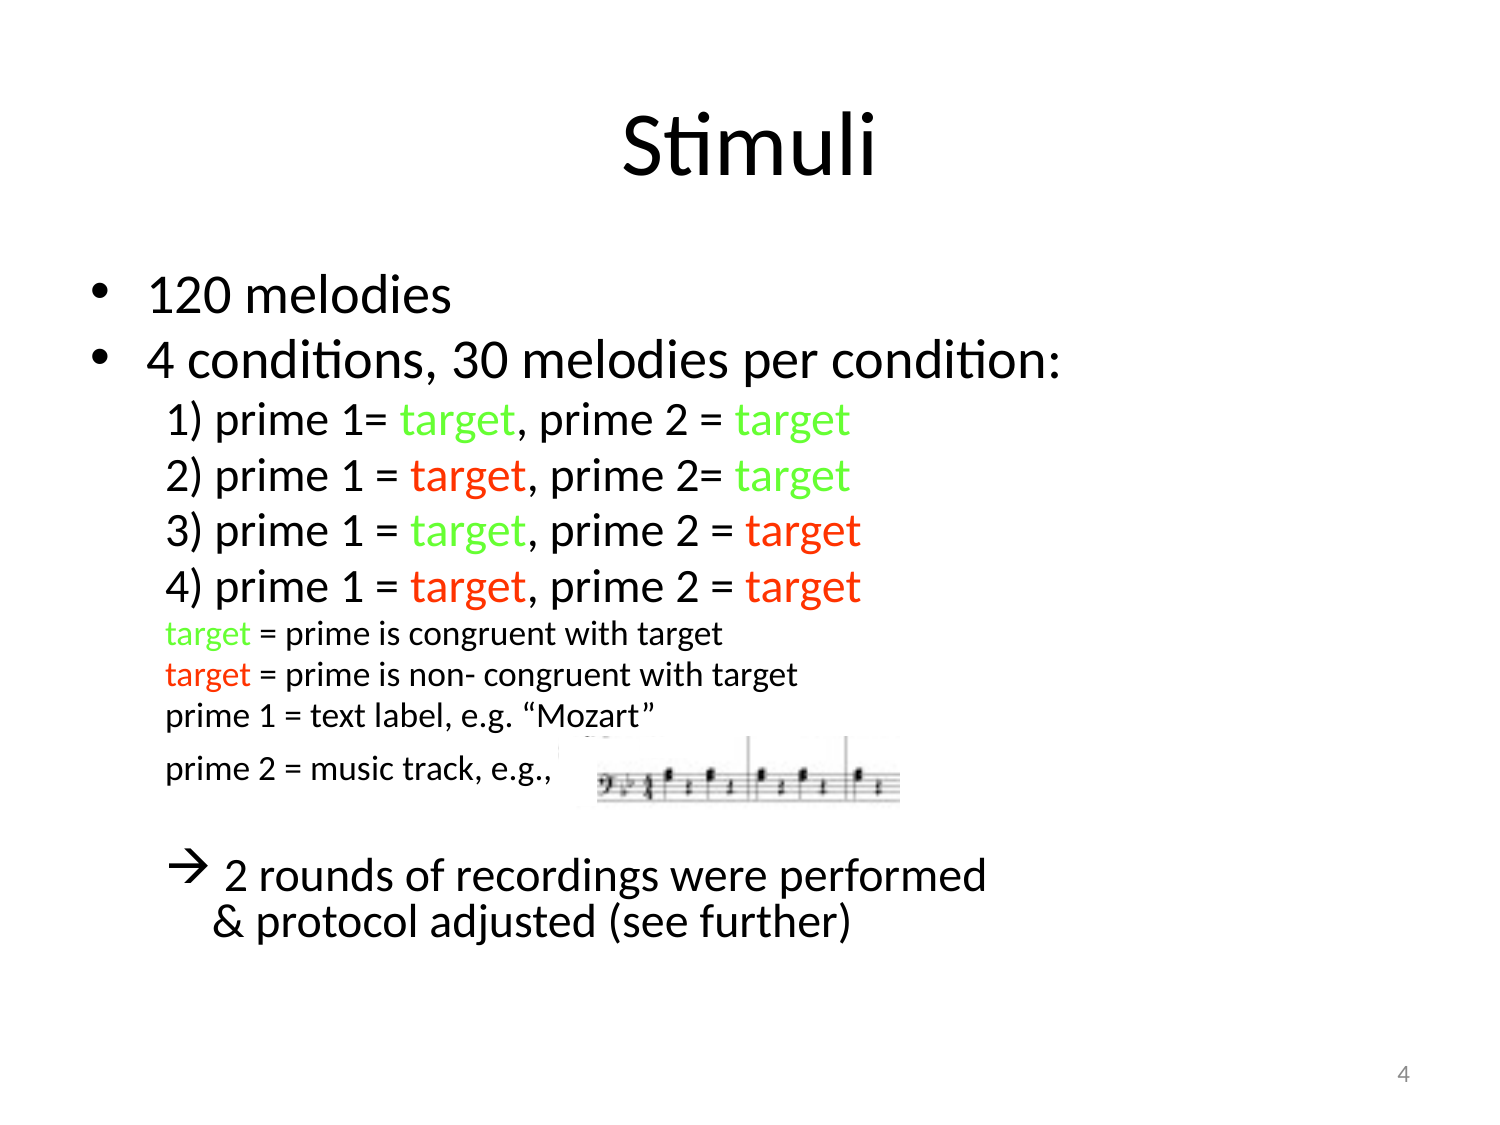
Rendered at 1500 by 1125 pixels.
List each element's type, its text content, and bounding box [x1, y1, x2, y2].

title Stimuli [74, 44, 1426, 233]
slide_number 4 [1074, 1042, 1425, 1103]
list 120 melodies 4 conditions, 30 melodies per condition: 1) prime 1= target, prime 2 = target 2) prime 1 = target, prime 2= target 3) prime 1 = target, prime 2 = target 4) prime 1 = target, prime 2 = target target = prime is congruent with target target = prime is non- congruent with target prime 1 = text label, e.g. “Mozart” prime 2 = music track, e.g., 2 rounds of recordings were performed & protocol adjusted (see further) [74, 262, 1426, 1006]
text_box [558, 736, 900, 851]
